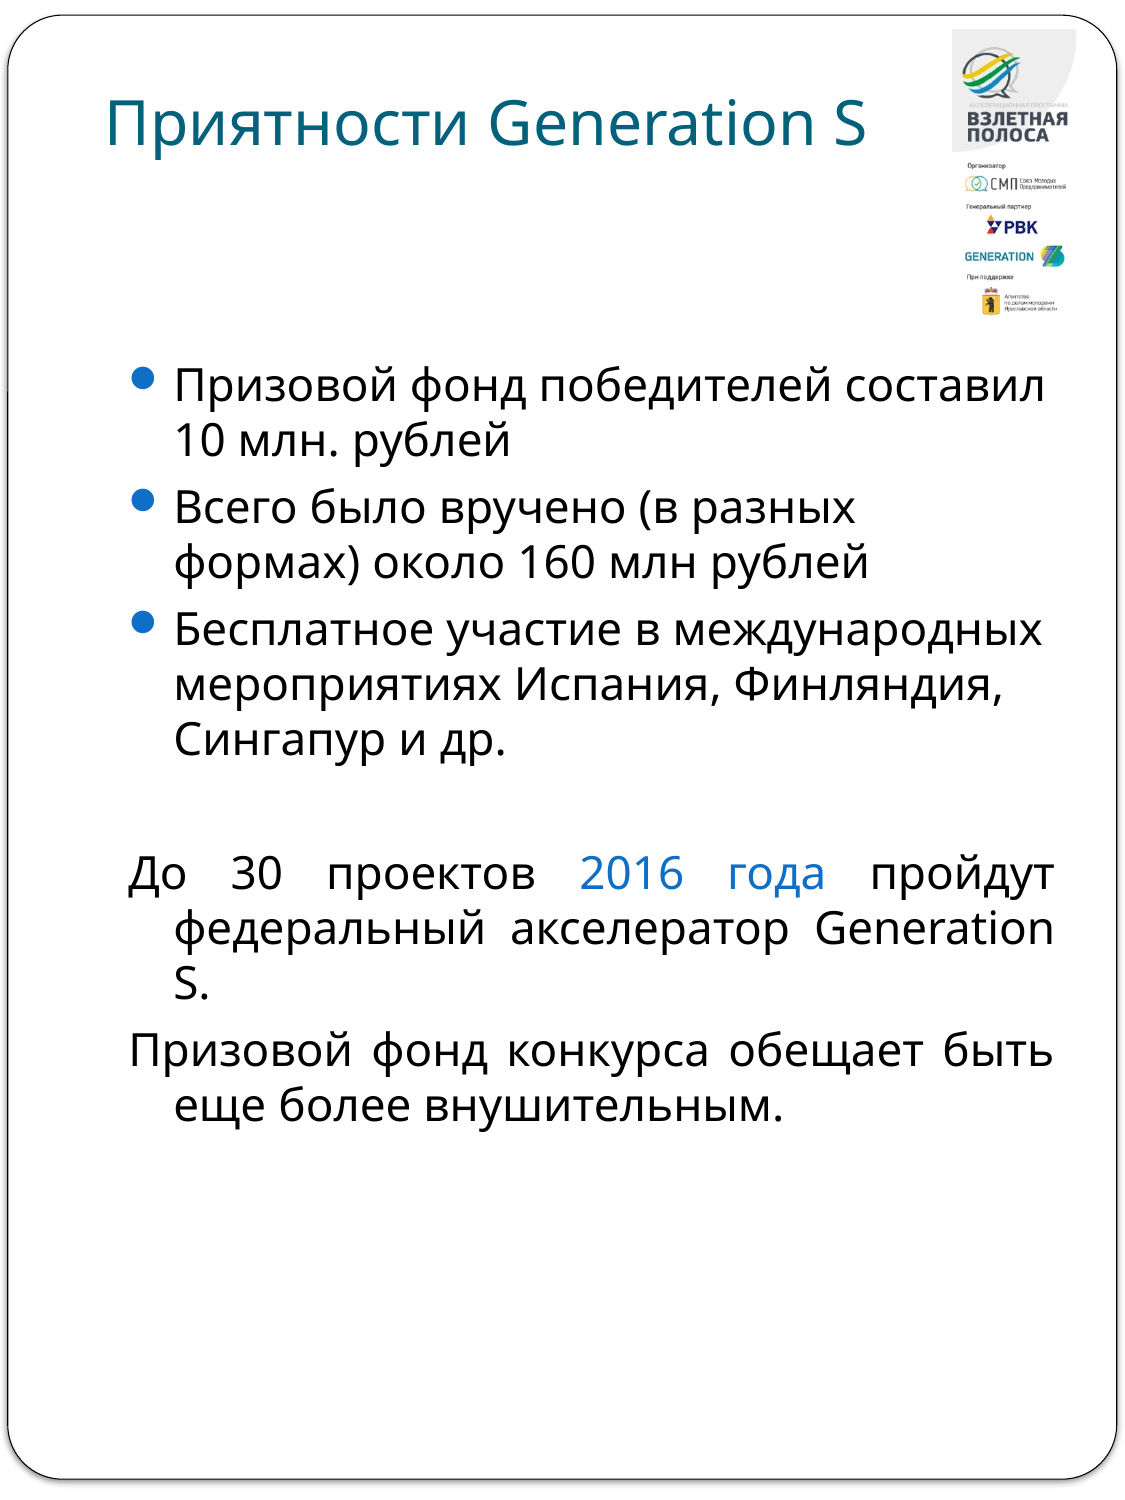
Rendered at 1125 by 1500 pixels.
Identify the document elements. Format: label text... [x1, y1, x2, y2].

title Приятности Generation S [90, 41, 946, 174]
list Призовой фонд победителей составил 10 млн. рублей Всего было вручено (в разных формах) около 160 млн рублей Бесплатное участие в международных мероприятиях Испания, Финляндия, Сингапур и др. До 30 проектов 2016 года пройдут федеральный акселератор Generation S. Призовой фонд конкурса обещает быть еще более внушительным. [113, 348, 1070, 1349]
picture [951, 29, 1079, 326]
